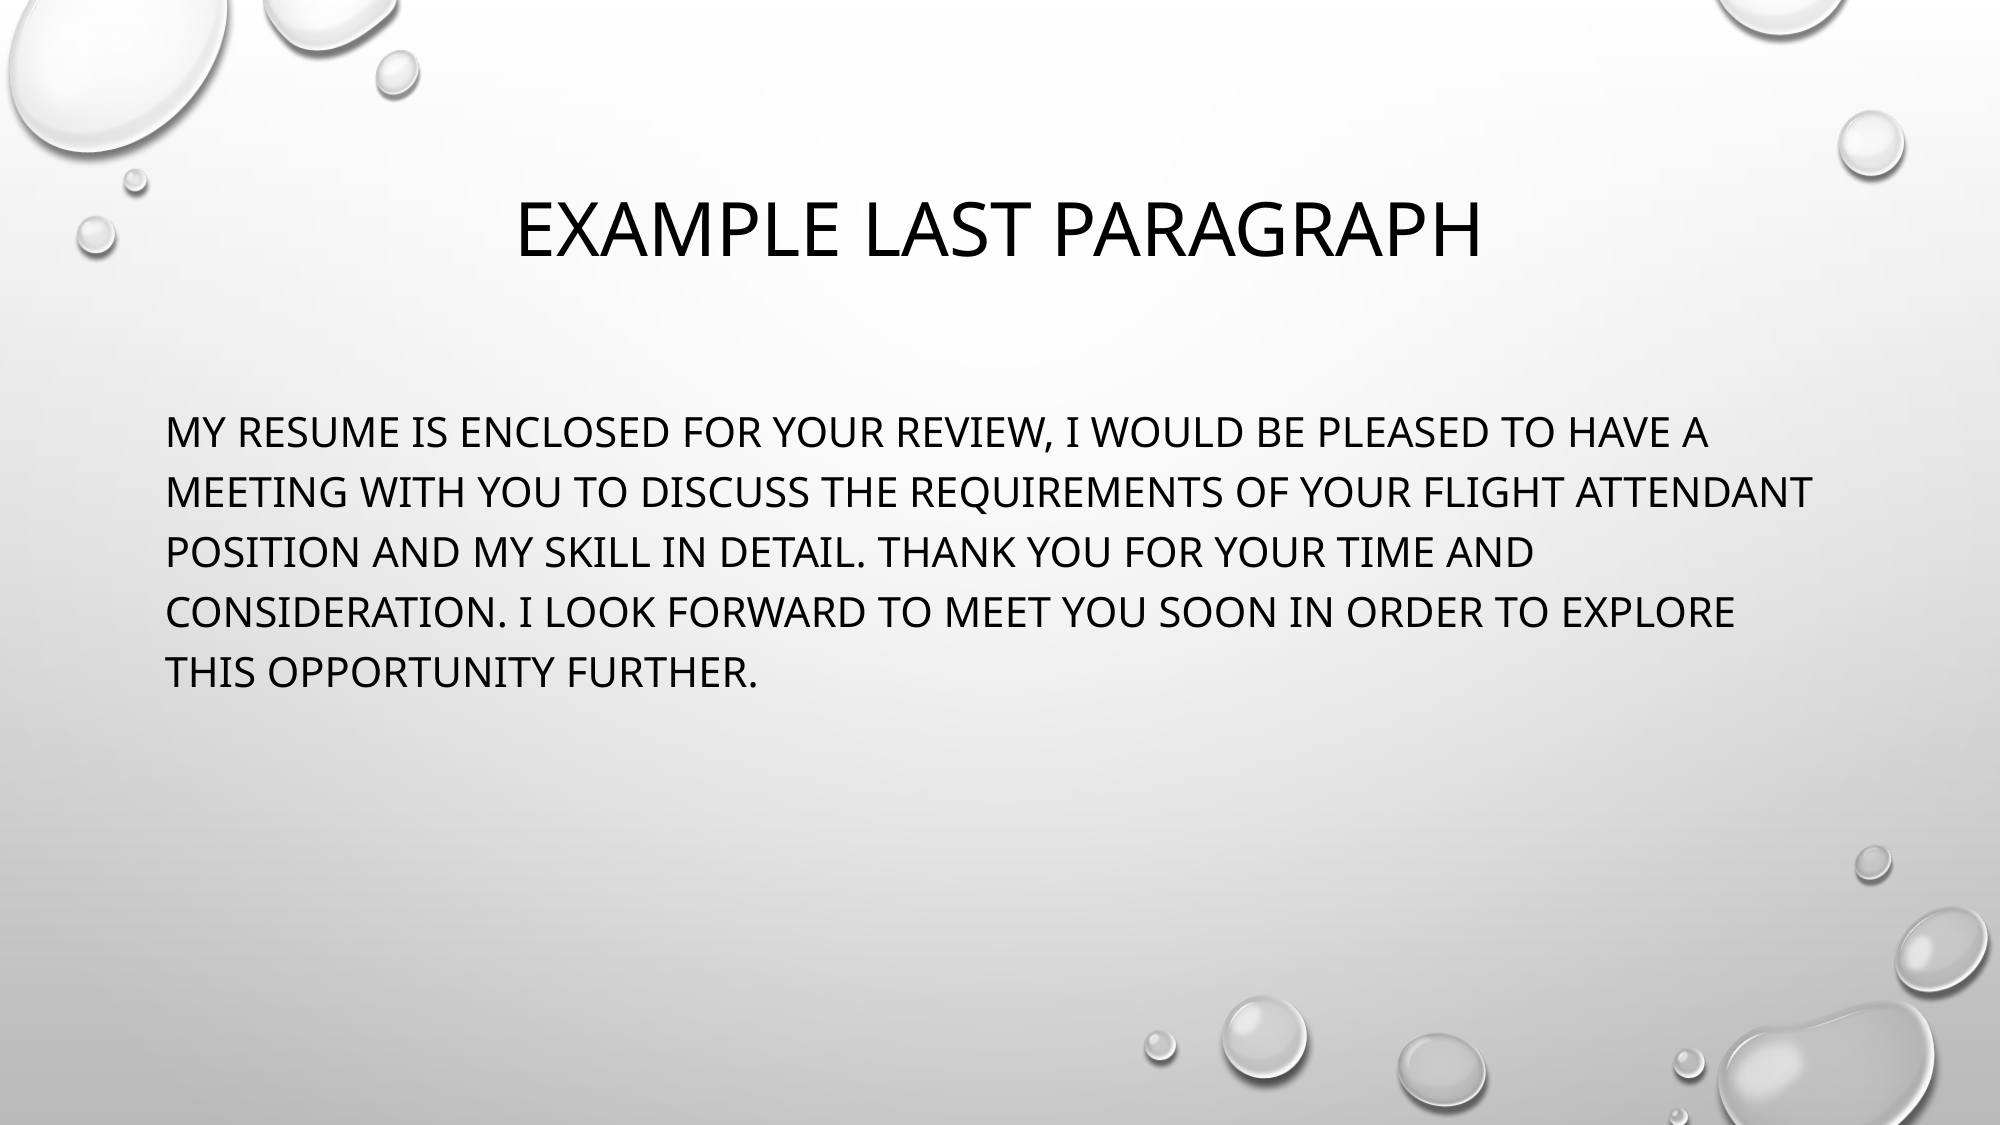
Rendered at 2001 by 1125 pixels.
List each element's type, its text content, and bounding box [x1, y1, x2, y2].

title Example last paragraph [149, 101, 1851, 364]
picture [0, 0, 2000, 1125]
list My resume is enclosed for your review, i would be pleased to have a meeting with you to discuss the requirements of your flight attendant position and my skill in detail. Thank you for your time and consideration. I look forward to meet you soon in order to explore this opportunity further. [149, 388, 1850, 950]
